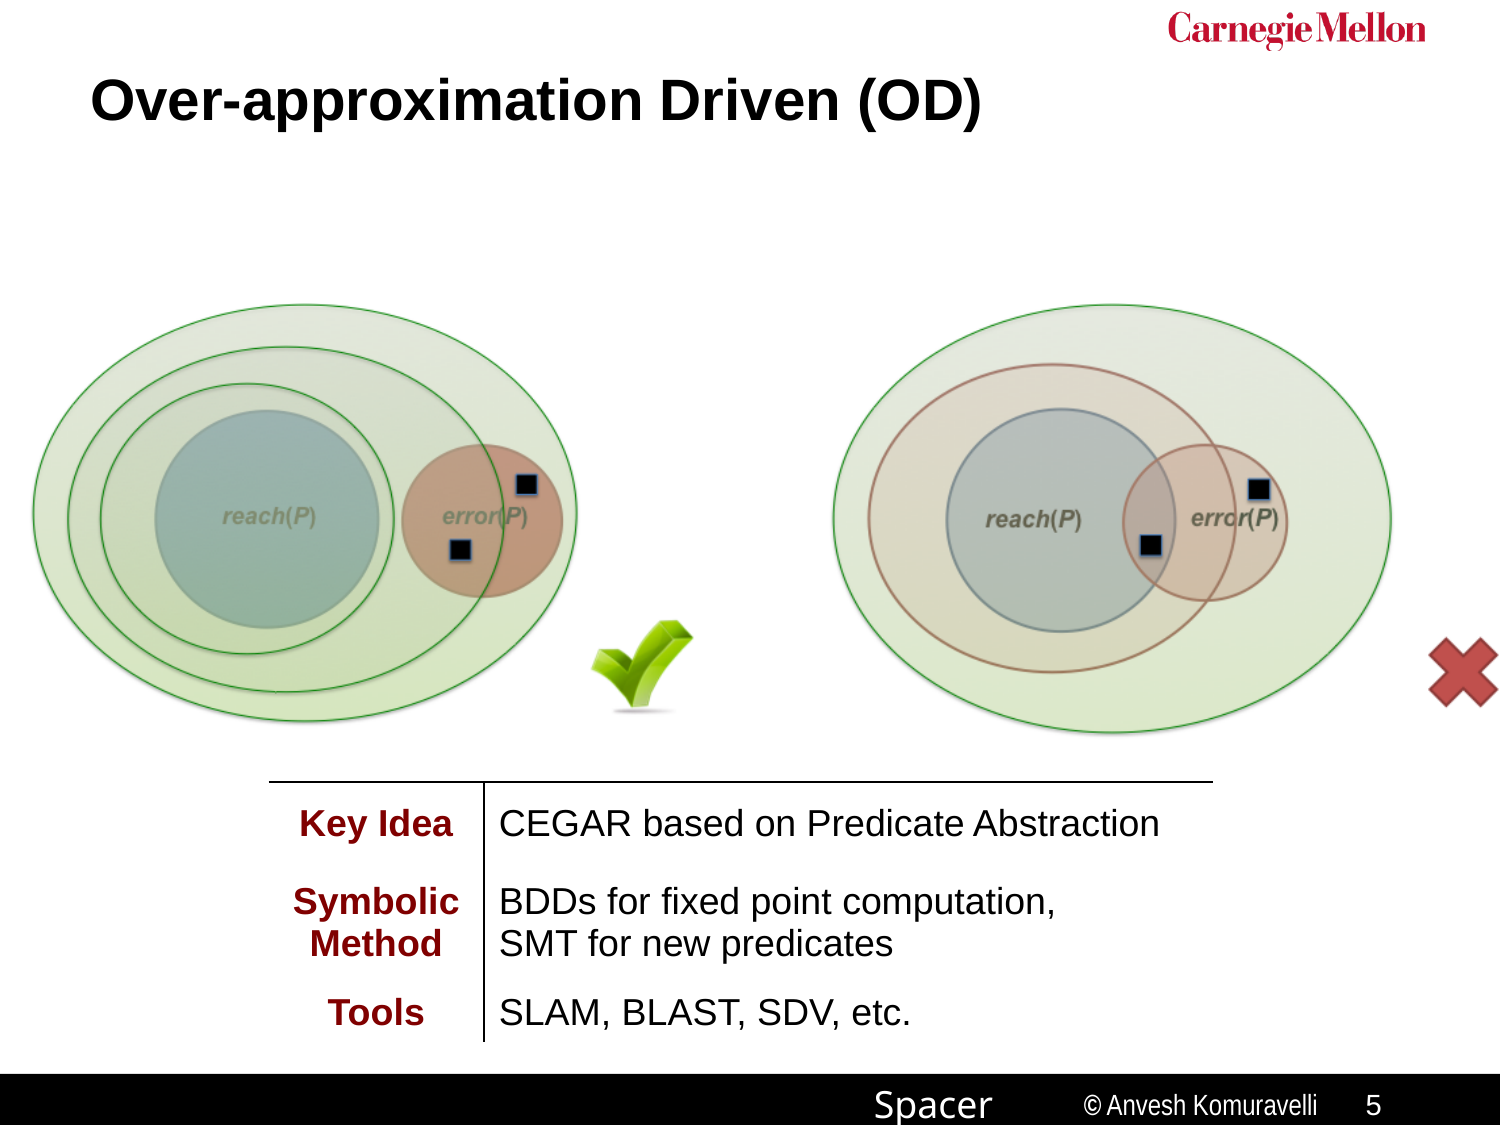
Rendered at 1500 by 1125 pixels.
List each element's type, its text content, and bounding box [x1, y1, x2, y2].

picture [828, 301, 1500, 741]
table_header CEGAR based on Predicate Abstraction [485, 783, 1213, 864]
picture [28, 301, 704, 732]
table_cell Symbolic Method [269, 864, 483, 981]
table_cell SLAM, BLAST, SDV, etc. [485, 981, 1213, 1042]
table_header Key Idea [269, 783, 483, 864]
table_cell BDDs for fixed point computation, SMT for new predicates [485, 864, 1213, 981]
slide_number 4 [1350, 1078, 1426, 1123]
table_cell Tools [269, 981, 483, 1042]
title Over-approximation Driven (OD) [75, 45, 1425, 149]
